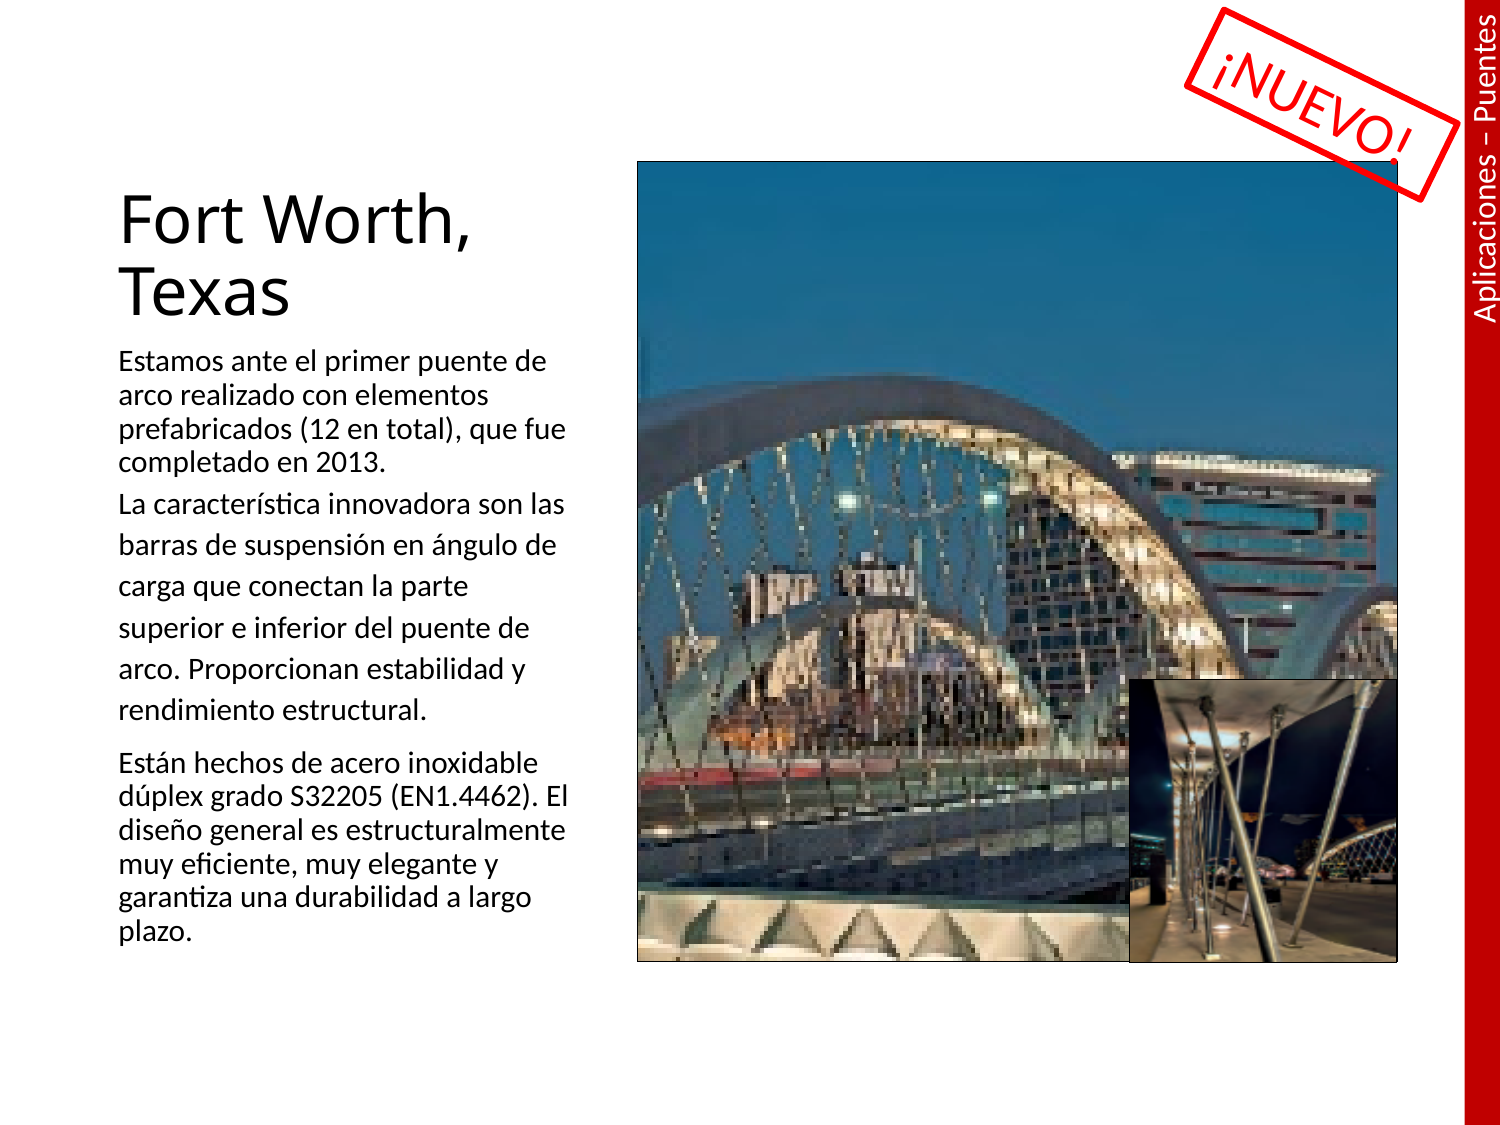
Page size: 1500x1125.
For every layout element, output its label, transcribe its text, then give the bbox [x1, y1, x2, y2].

text_box ¡NUEVO! [1186, 9, 1458, 200]
list Estamos ante el primer puente de arco realizado con elementos prefabricados (12 en total), que fue completado en 2013. La característica innovadora son las barras de suspensión en ángulo de carga que conectan la parte superior e inferior del puente de arco. Proporcionan estabilidad y rendimiento estructural. Están hechos de acero inoxidable dúplex grado S32205 (EN1.4462). El diseño general es estructuralmente muy eficiente, muy elegante y garantiza una durabilidad a largo plazo. [103, 337, 588, 963]
picture [637, 161, 1398, 963]
title Fort Worth, Texas [103, 75, 588, 337]
